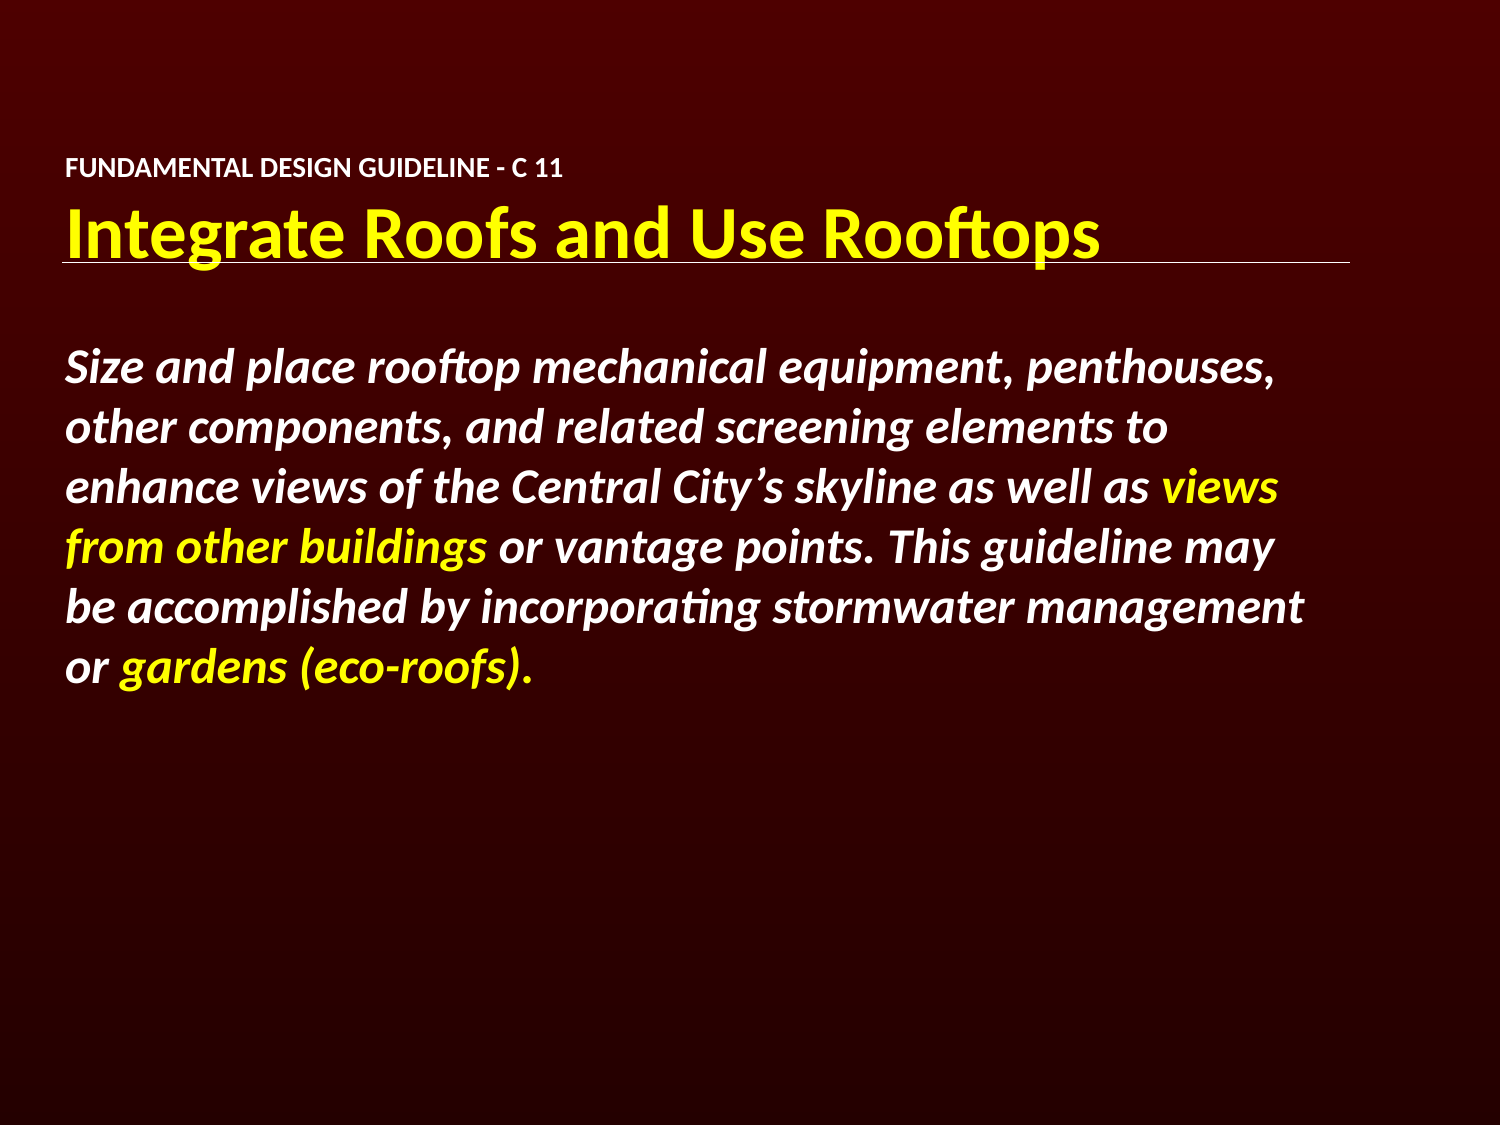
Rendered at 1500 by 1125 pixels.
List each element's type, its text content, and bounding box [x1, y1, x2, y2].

text_box FUNDAMENTAL DESIGN GUIDELINE - C 11 Integrate Roofs and Use Rooftops Size and place rooftop mechanical equipment, penthouses, other components, and related screening elements to enhance views of the Central City’s skyline as well as views from other buildings or vantage points. This guideline may be accomplished by incorporating stormwater management or gardens (eco-roofs). [50, 140, 1350, 821]
